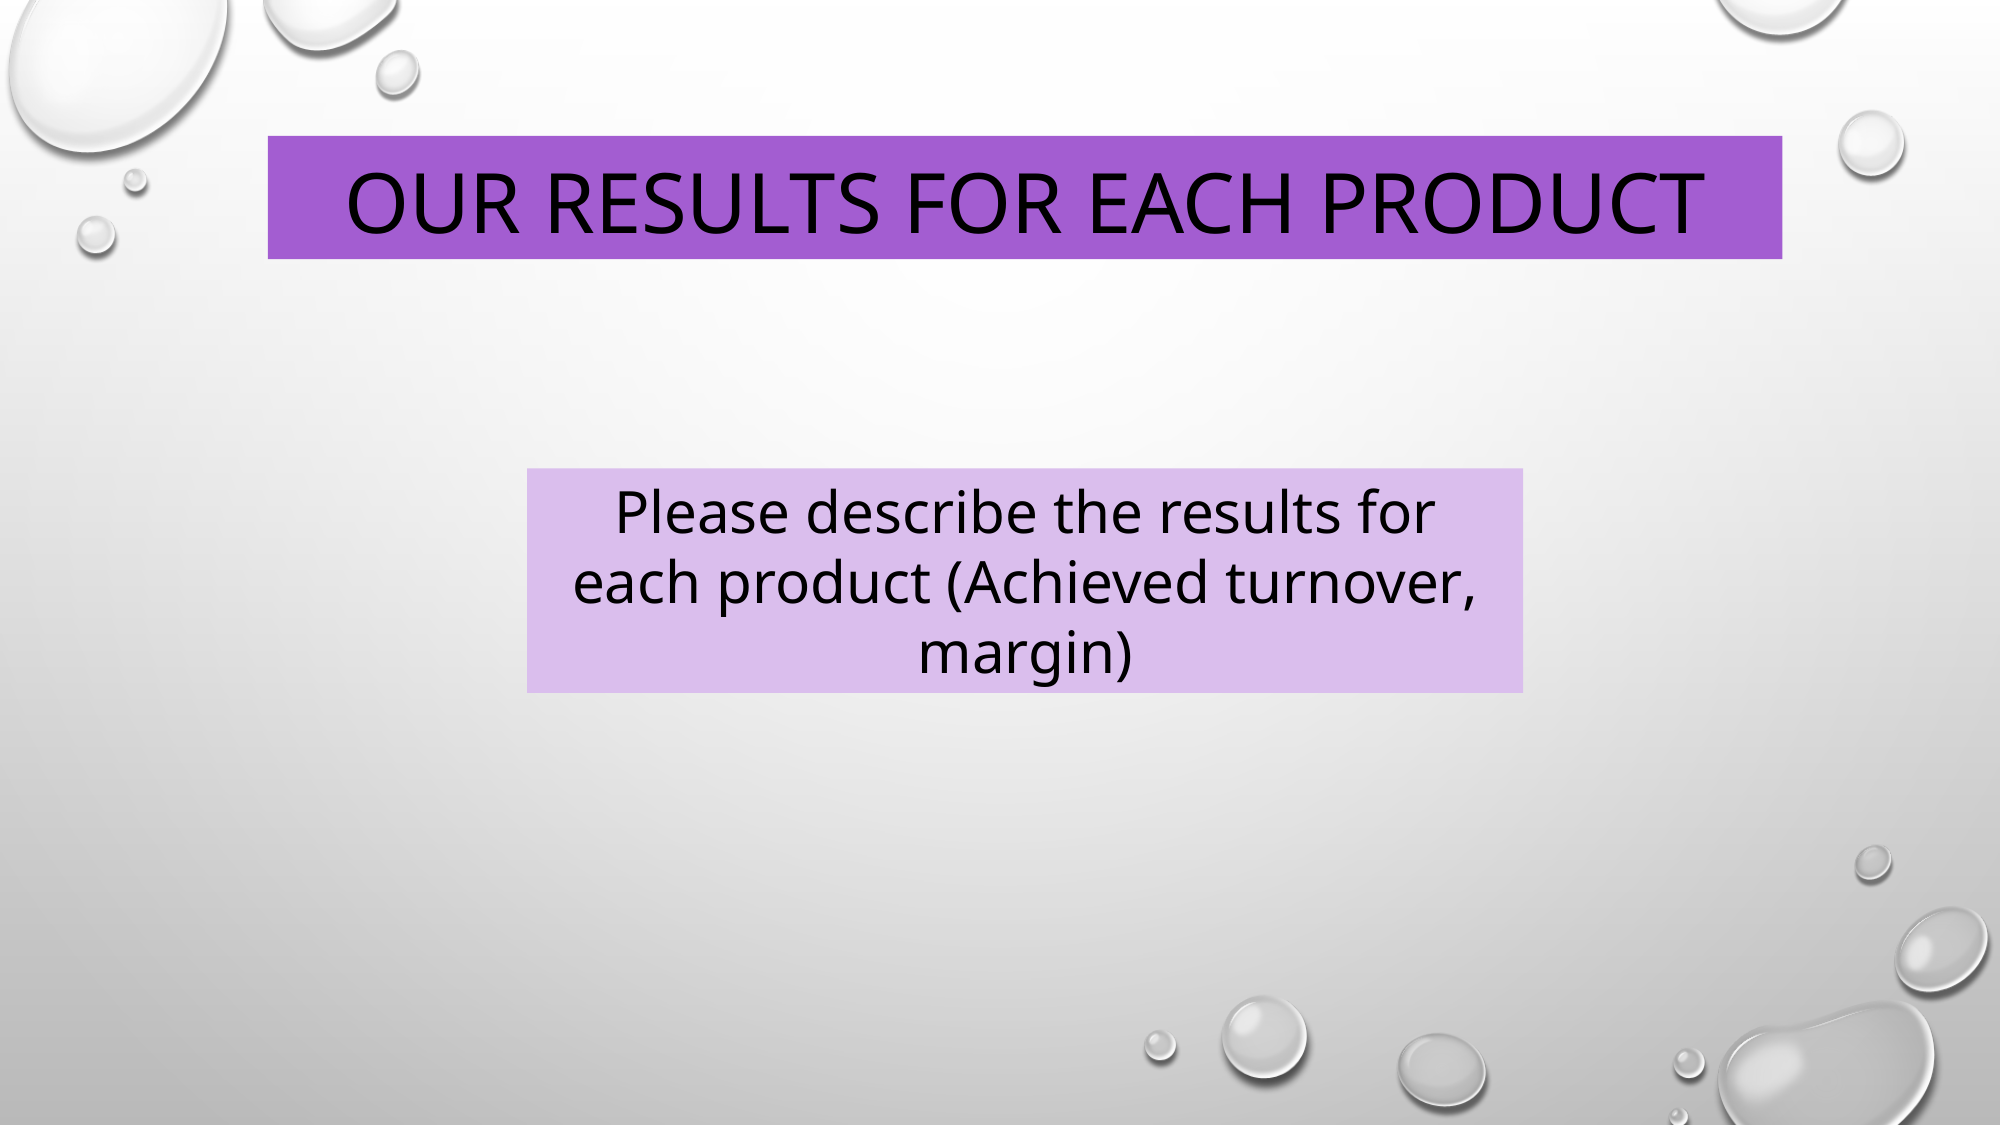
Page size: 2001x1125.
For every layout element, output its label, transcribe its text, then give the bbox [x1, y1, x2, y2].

text_box Please describe the results for each product (Achieved turnover, margin) [527, 468, 1524, 693]
title OUR results for each product [267, 135, 1783, 260]
picture [0, 0, 2000, 1125]
